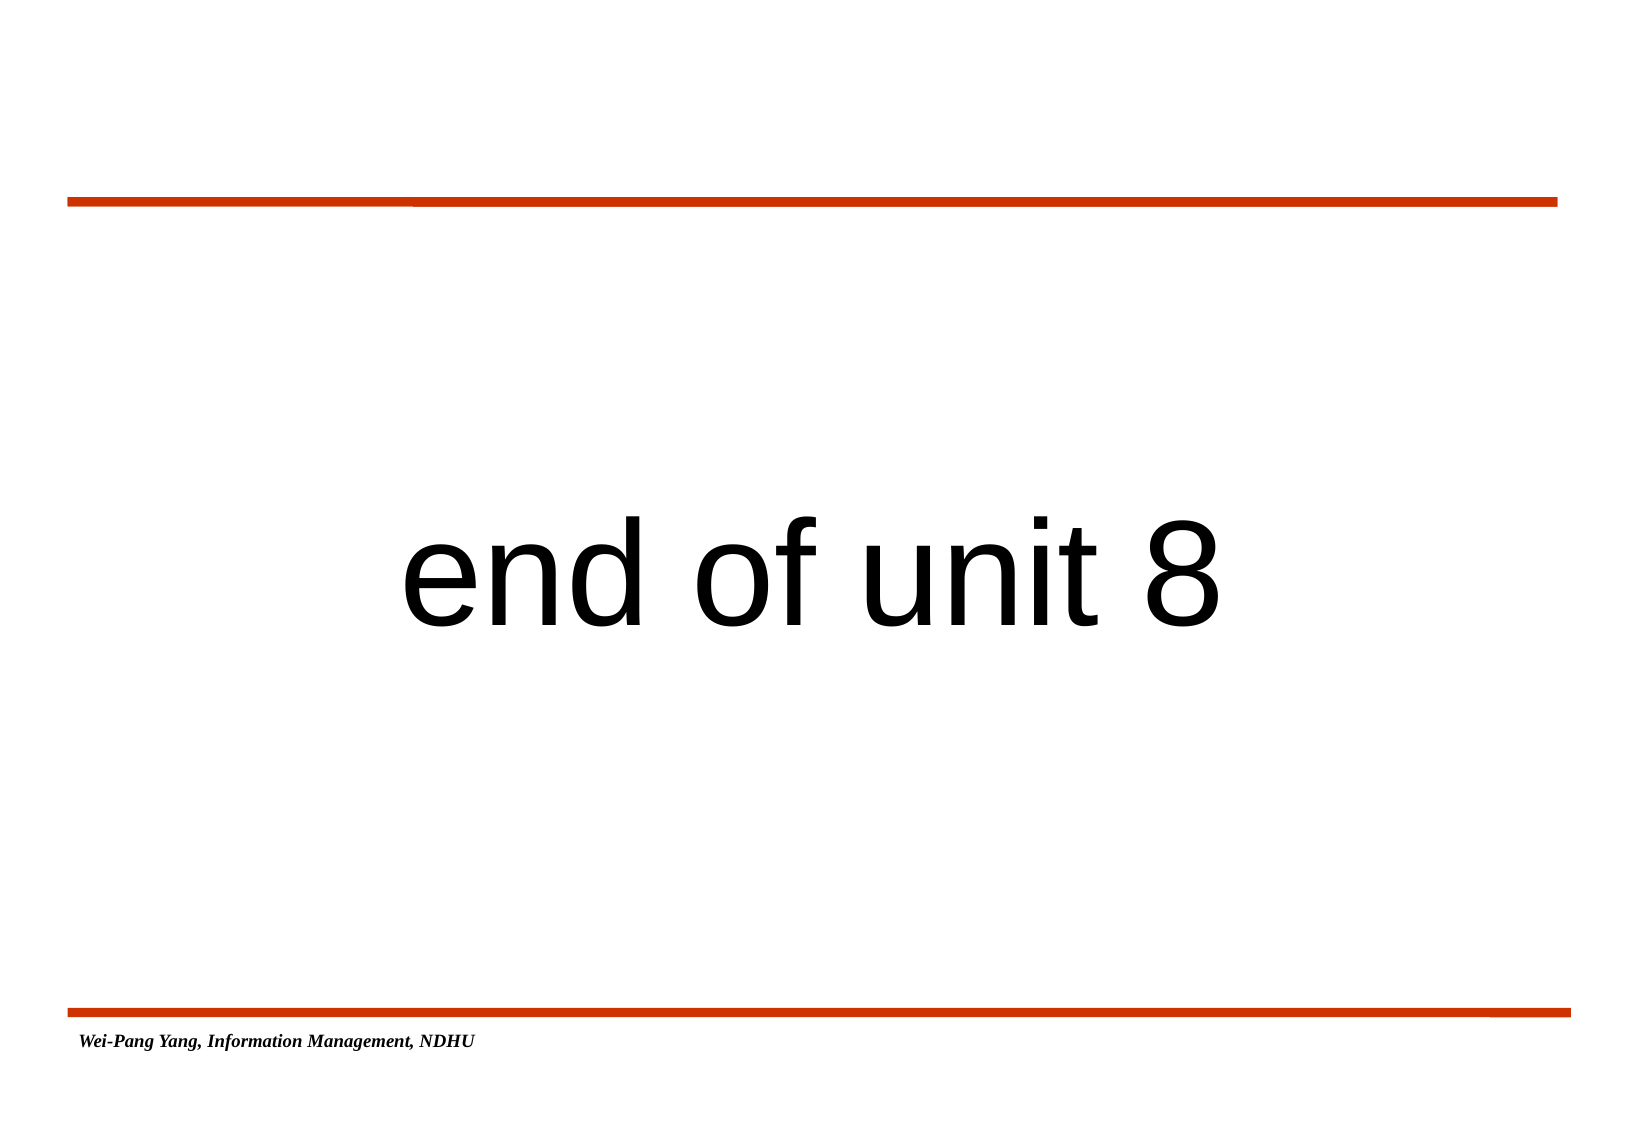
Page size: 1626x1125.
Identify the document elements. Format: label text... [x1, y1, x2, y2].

text_box end of unit 8 [223, 467, 1402, 663]
